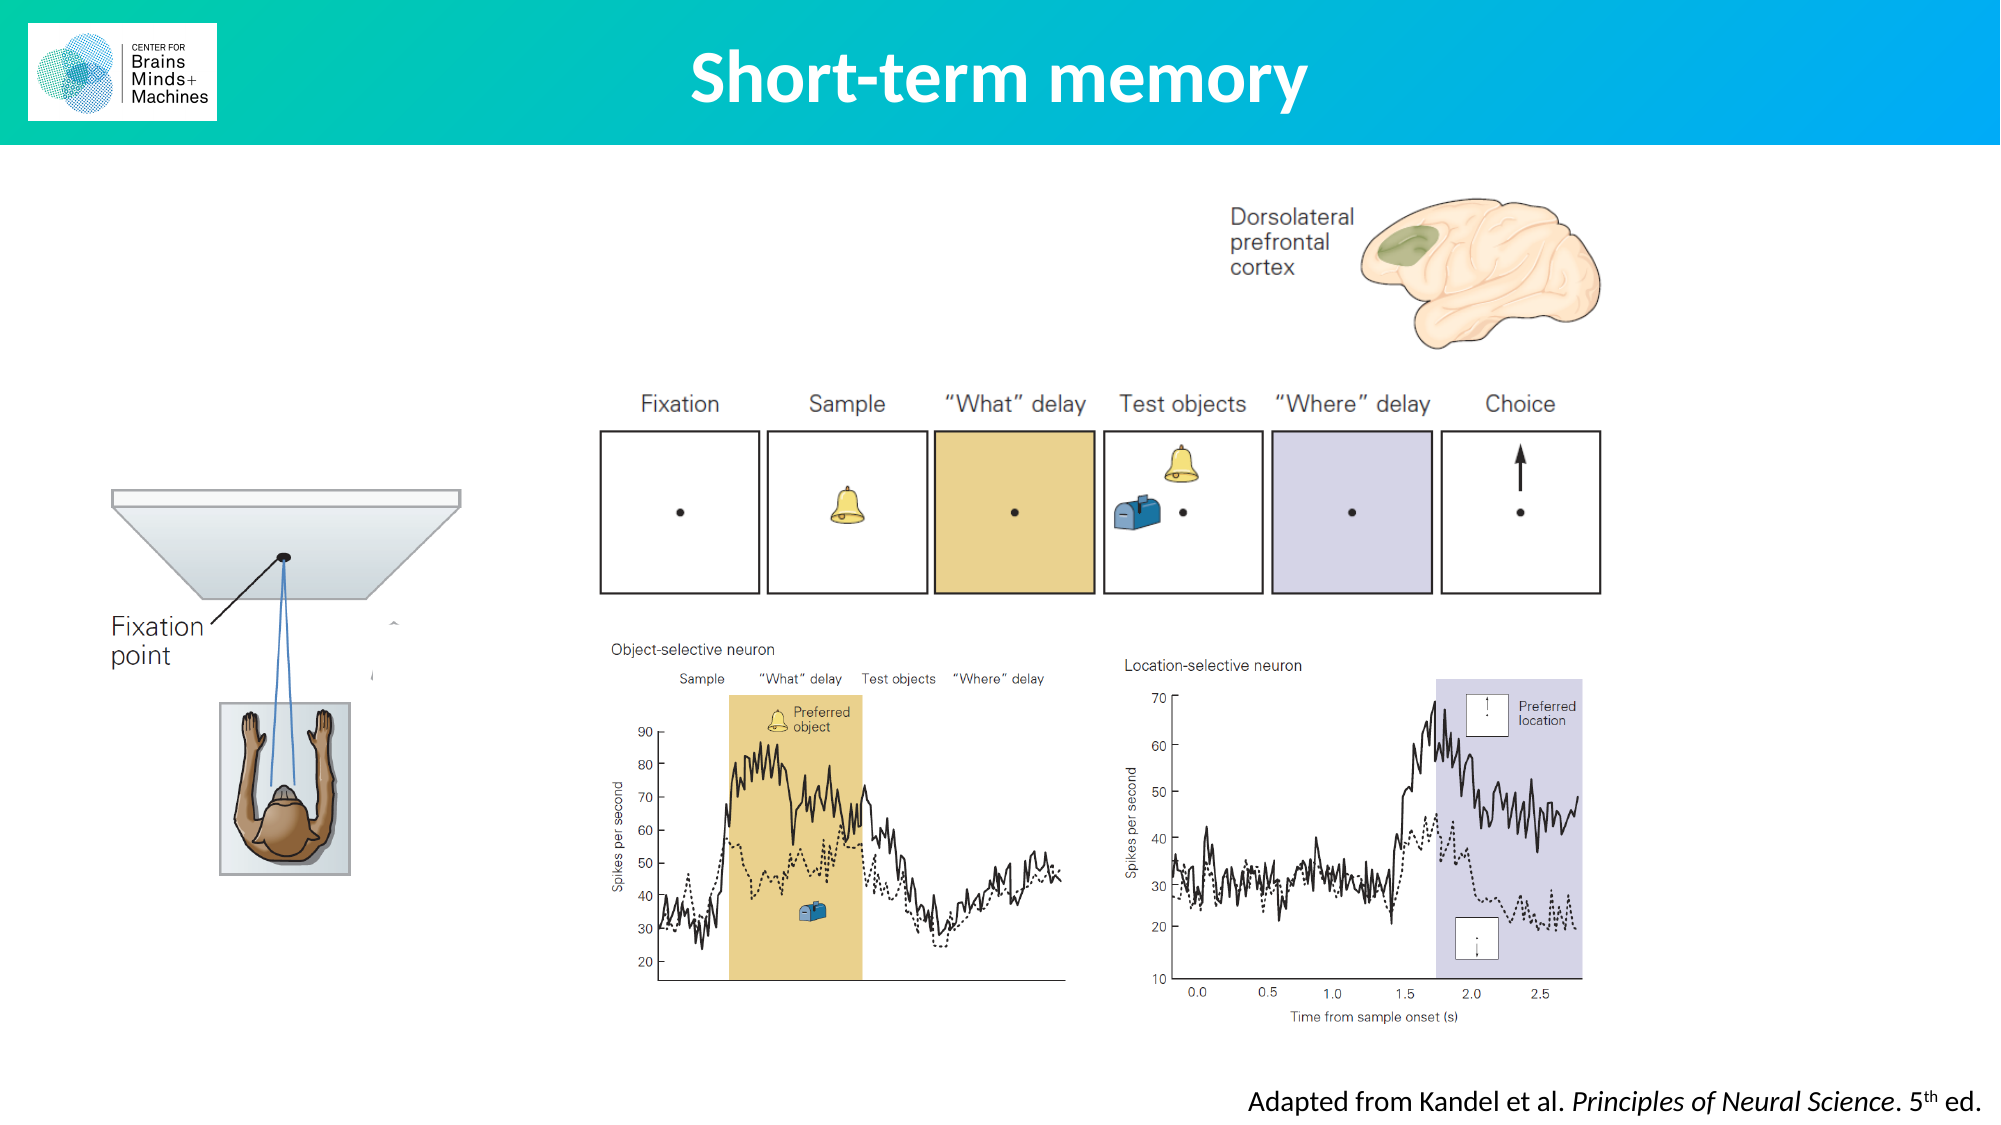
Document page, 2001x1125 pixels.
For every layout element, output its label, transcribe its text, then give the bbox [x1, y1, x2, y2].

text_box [68, 442, 523, 893]
picture [591, 190, 1610, 600]
picture [600, 638, 1074, 991]
text_box Adapted from Kandel et al. Principles of Neural Science. 5th ed. [1233, 1074, 2000, 1125]
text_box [0, 0, 2000, 145]
picture [1114, 648, 1593, 1030]
